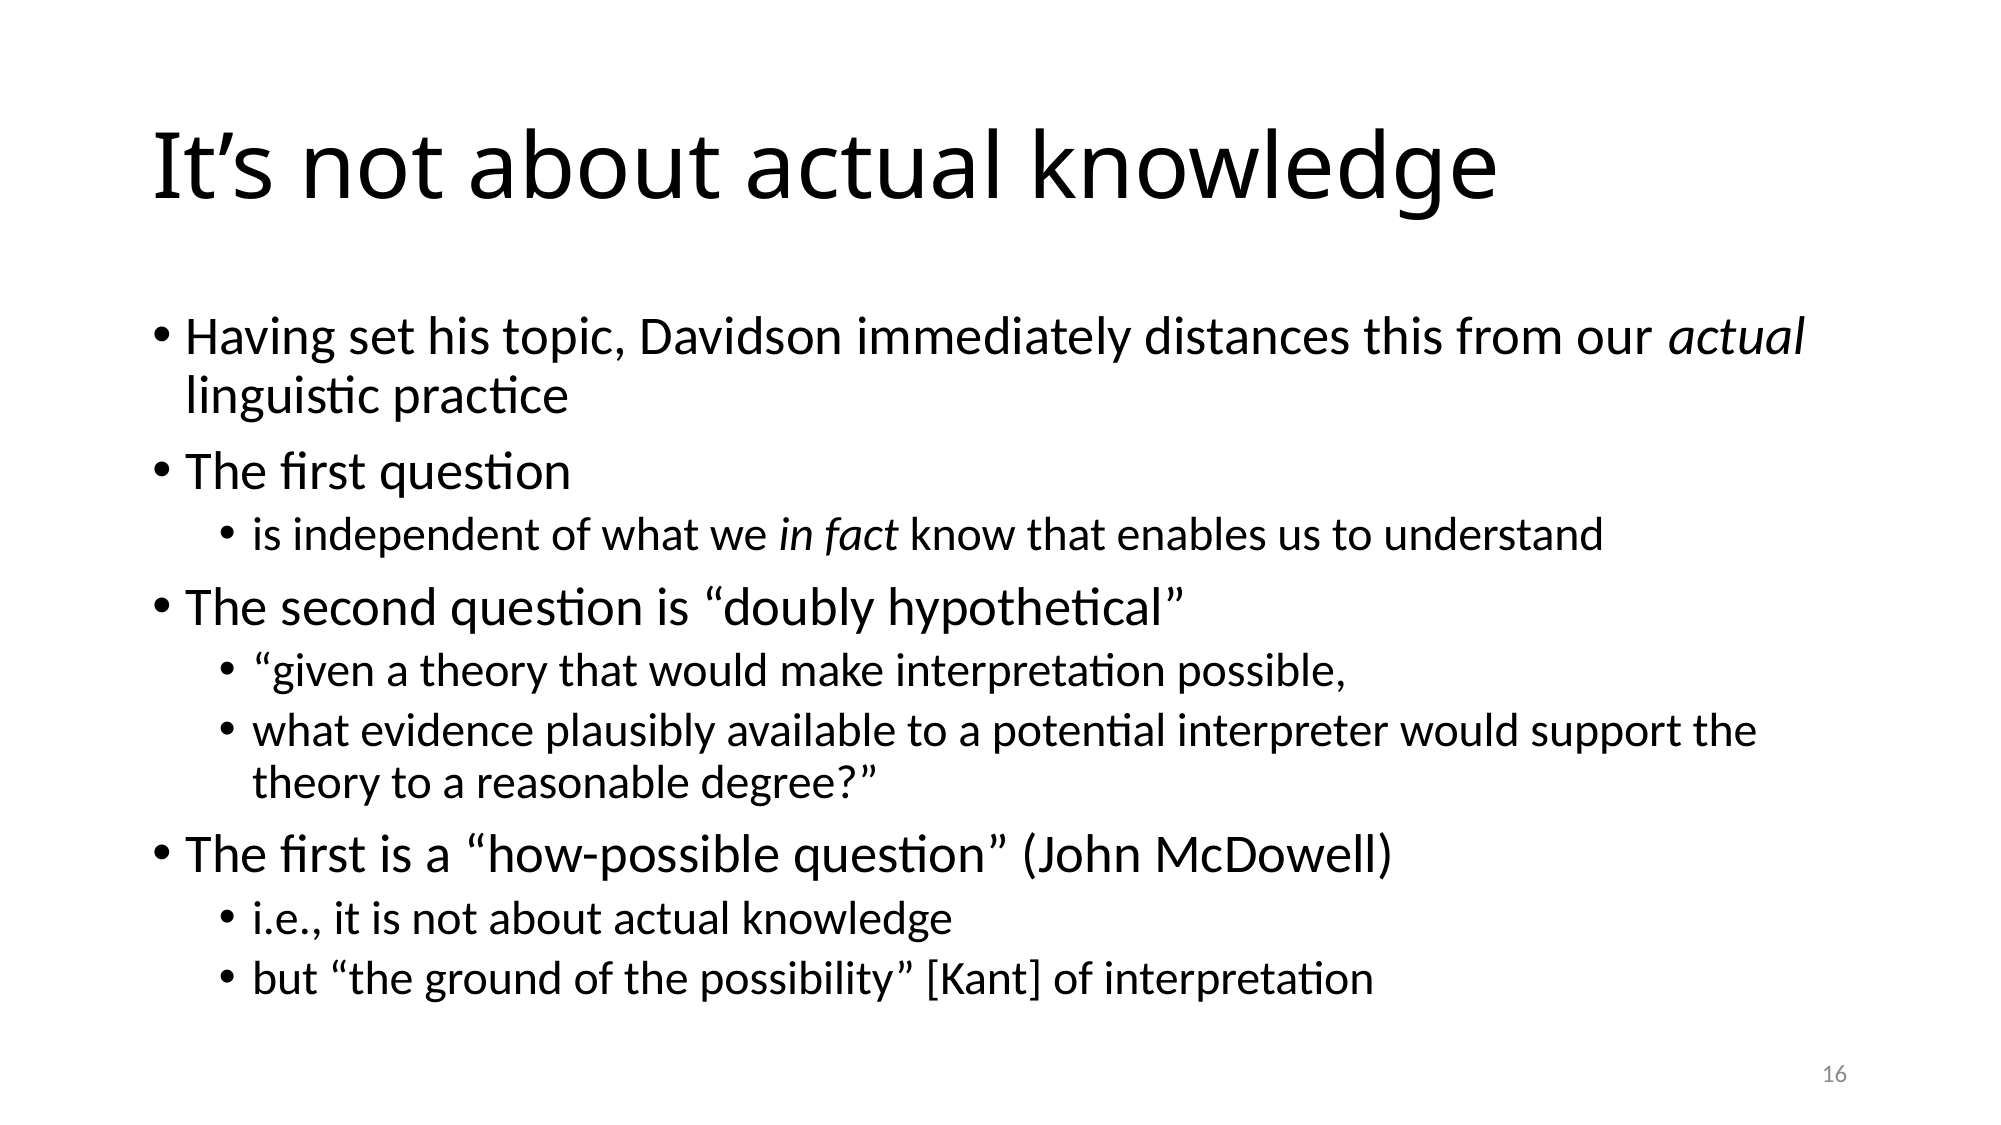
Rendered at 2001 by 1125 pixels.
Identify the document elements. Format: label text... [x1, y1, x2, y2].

slide_number 16 [1412, 1042, 1863, 1103]
title It’s not about actual knowledge [137, 59, 1863, 278]
list Having set his topic, Davidson immediately distances this from our actual linguistic practice The first question is independent of what we in fact know that enables us to understand The second question is “doubly hypothetical” “given a theory that would make interpretation possible, what evidence plausibly available to a potential interpreter would support the theory to a reasonable degree?” The first is a “how-possible question” (John McDowell) i.e., it is not about actual knowledge but “the ground of the possibility” [Kant] of interpretation [137, 299, 1863, 1014]
